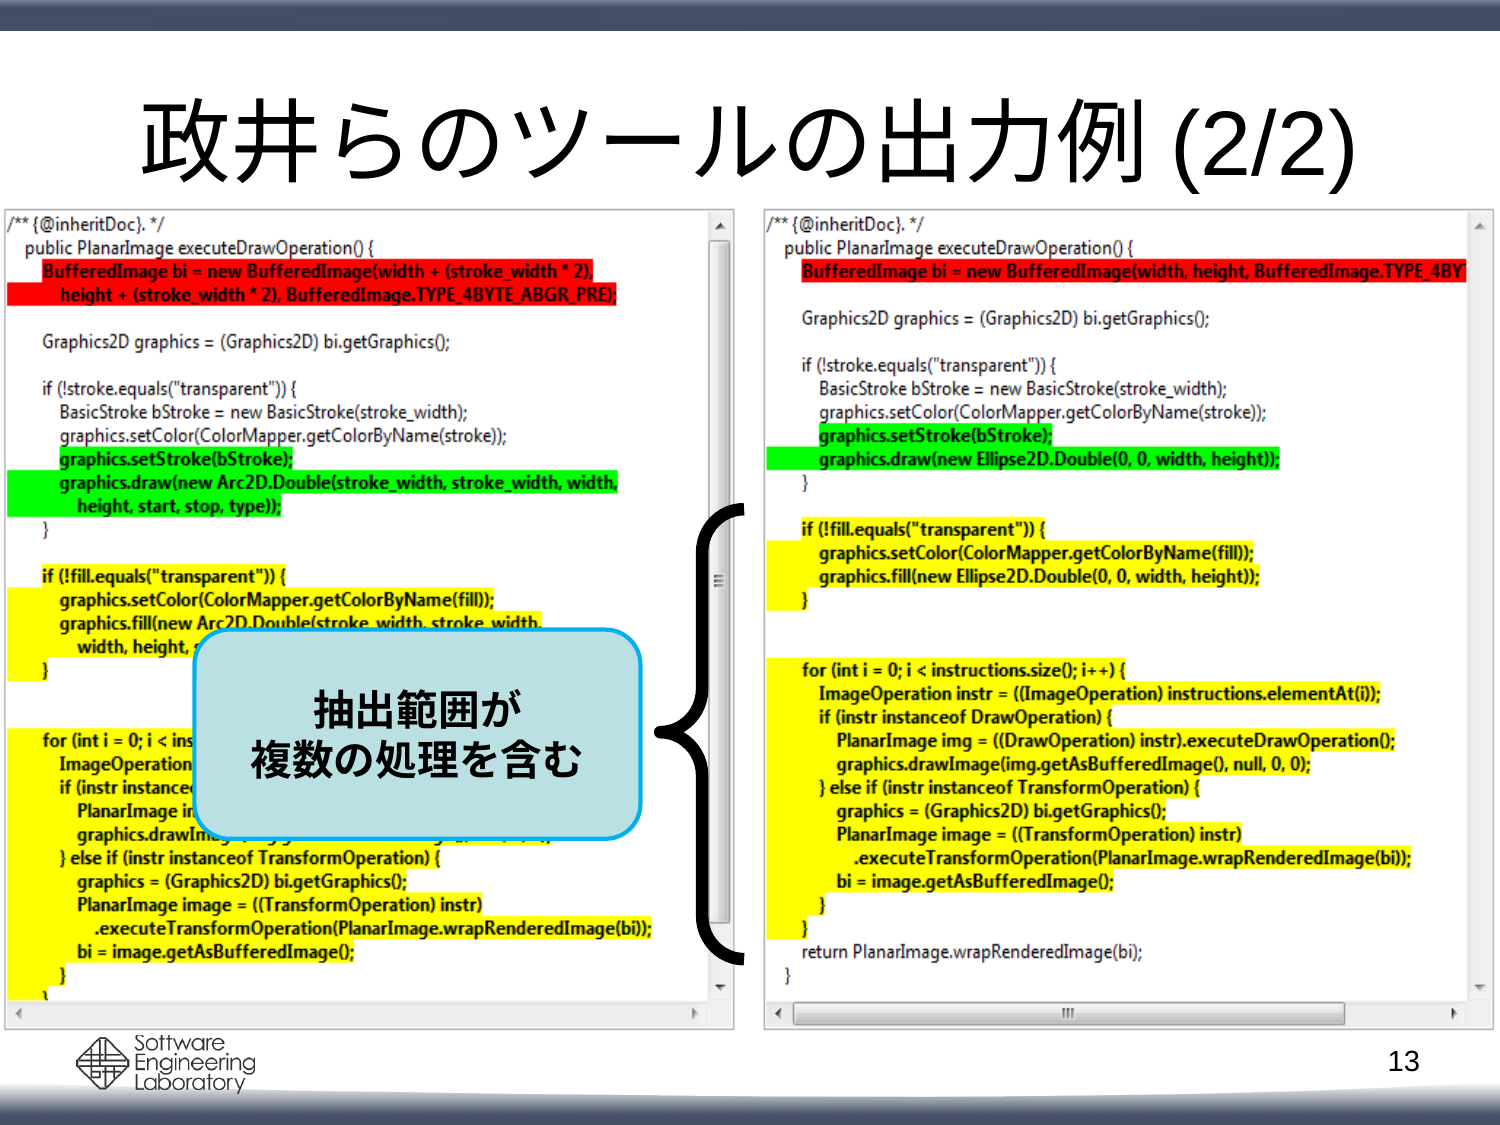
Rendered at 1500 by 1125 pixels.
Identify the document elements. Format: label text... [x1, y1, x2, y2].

picture [0, 206, 1500, 1125]
title 政井らのツールの出力例(2/2) [74, 44, 1424, 205]
slide_number 12 [1246, 1044, 1436, 1083]
picture [0, 0, 1500, 31]
